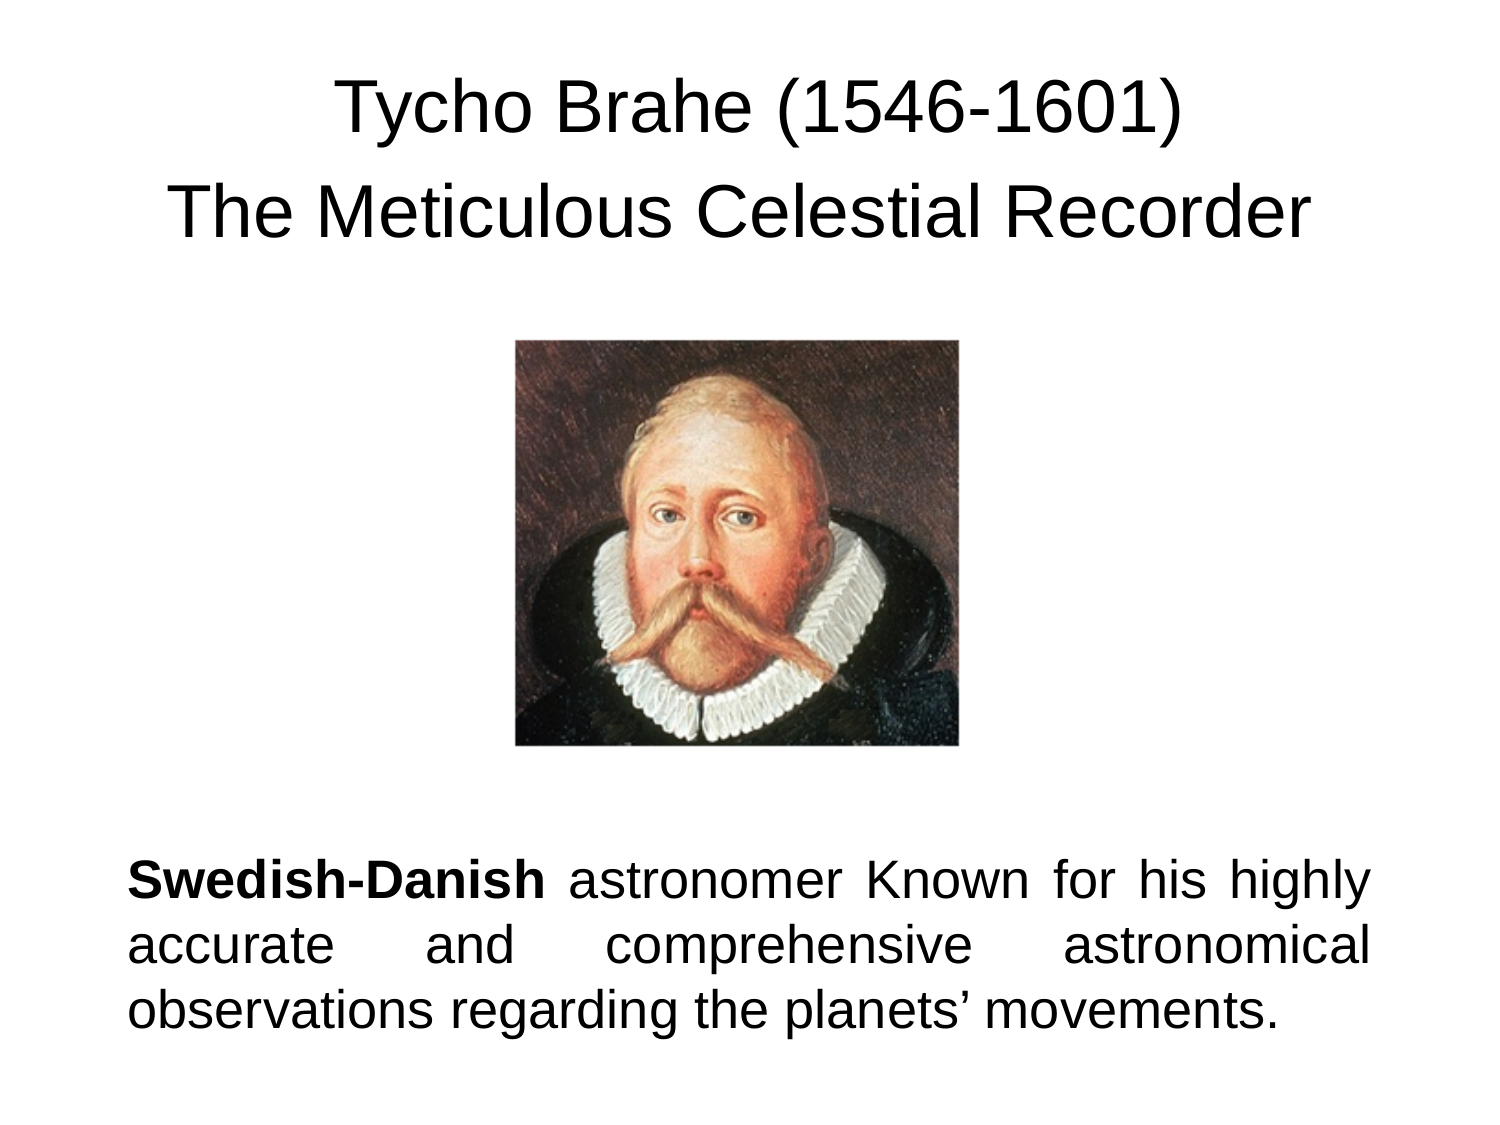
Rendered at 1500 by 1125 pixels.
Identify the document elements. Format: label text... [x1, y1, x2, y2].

text_box Swedish-Danish astronomer Known for his highly accurate and comprehensive astronomical observations regarding the planets’ movements. [112, 837, 1388, 1048]
picture [512, 337, 963, 751]
list Tycho Brahe (1546-1601) The Meticulous Celestial Recorder [74, 49, 1426, 313]
